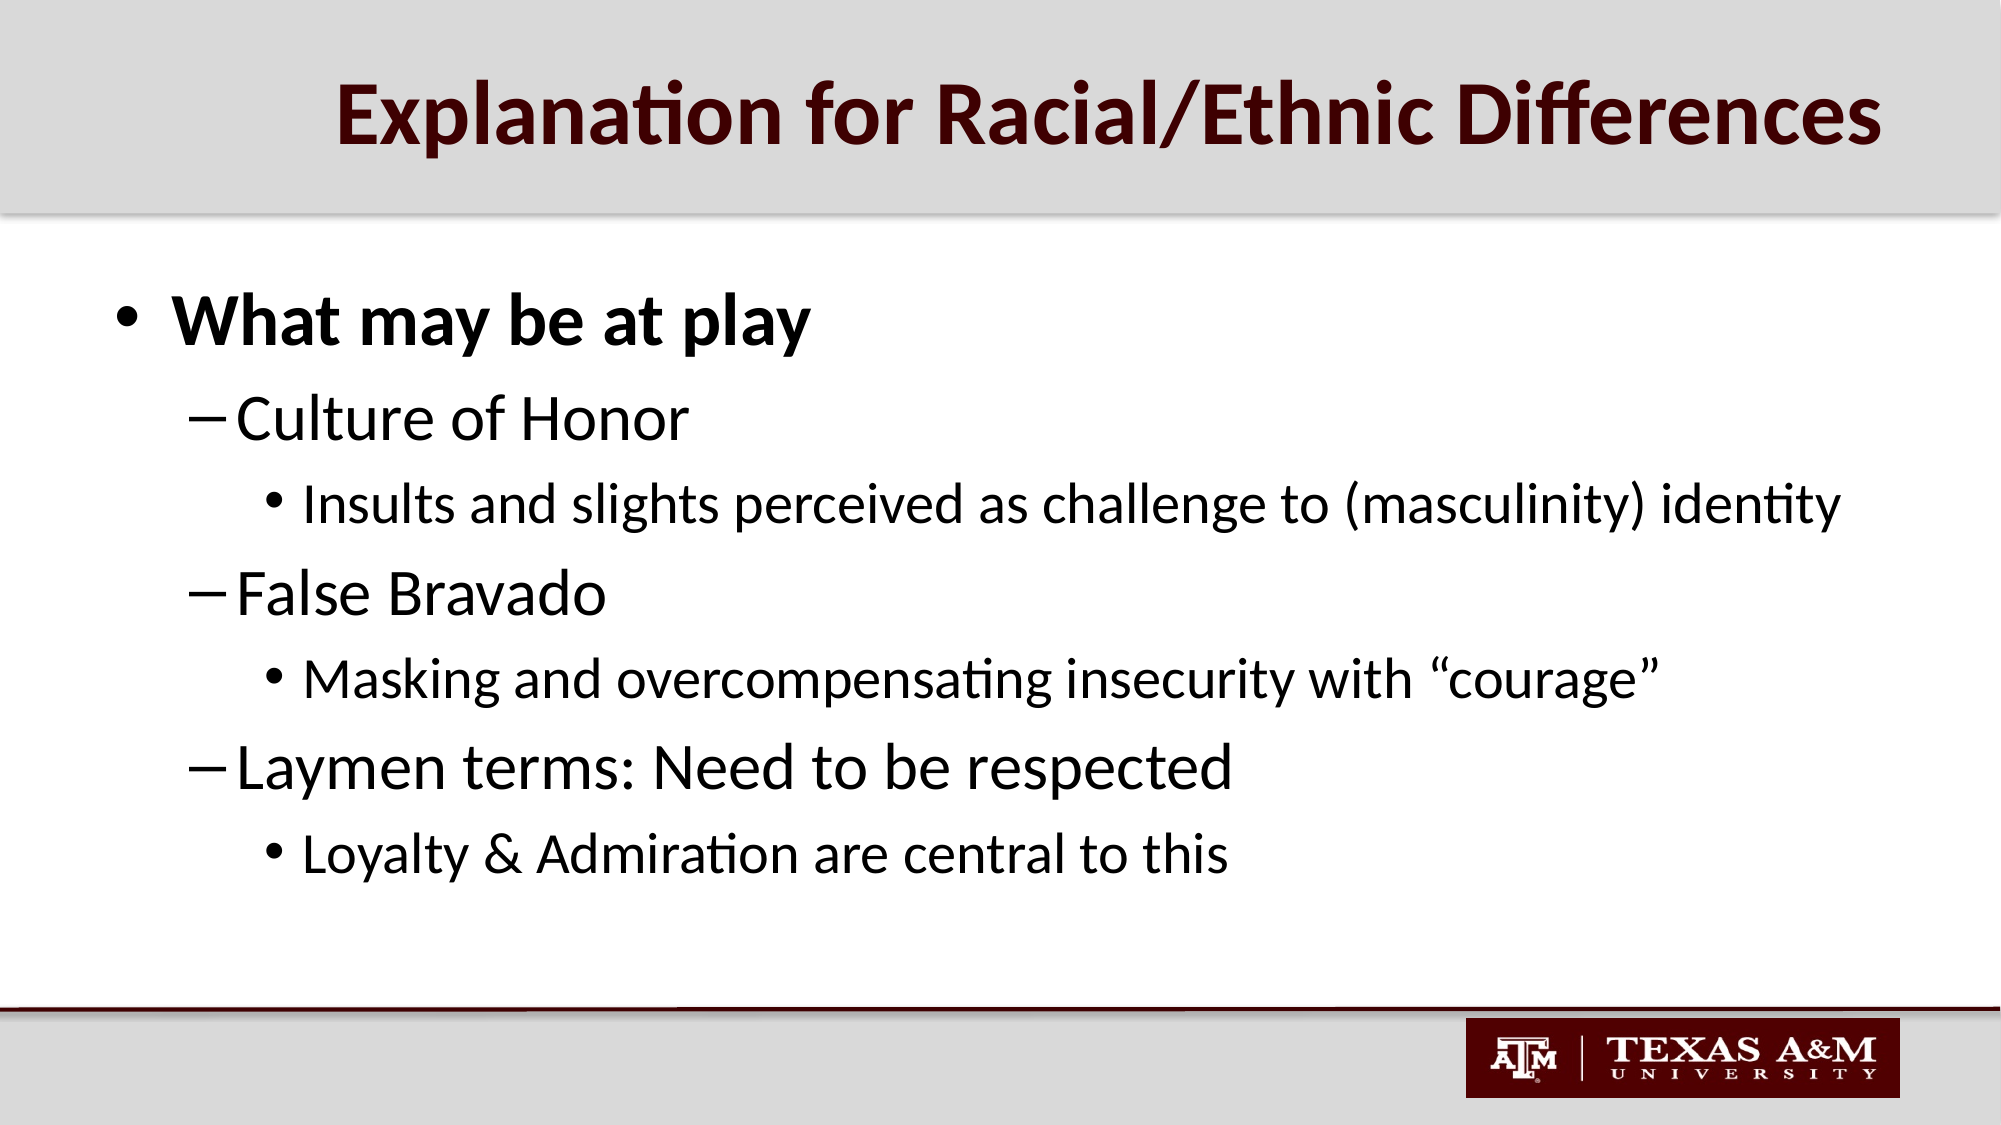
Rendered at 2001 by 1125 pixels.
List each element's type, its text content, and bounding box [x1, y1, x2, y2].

list What may be at play Culture of Honor Insults and slights perceived as challenge to (masculinity) identity False Bravado Masking and overcompensating insecurity with “courage” Laymen terms: Need to be respected Loyalty & Admiration are central to this [99, 262, 1900, 990]
picture [1466, 1018, 1900, 1098]
title Explanation for Racial/Ethnic Differences [99, 45, 1900, 233]
